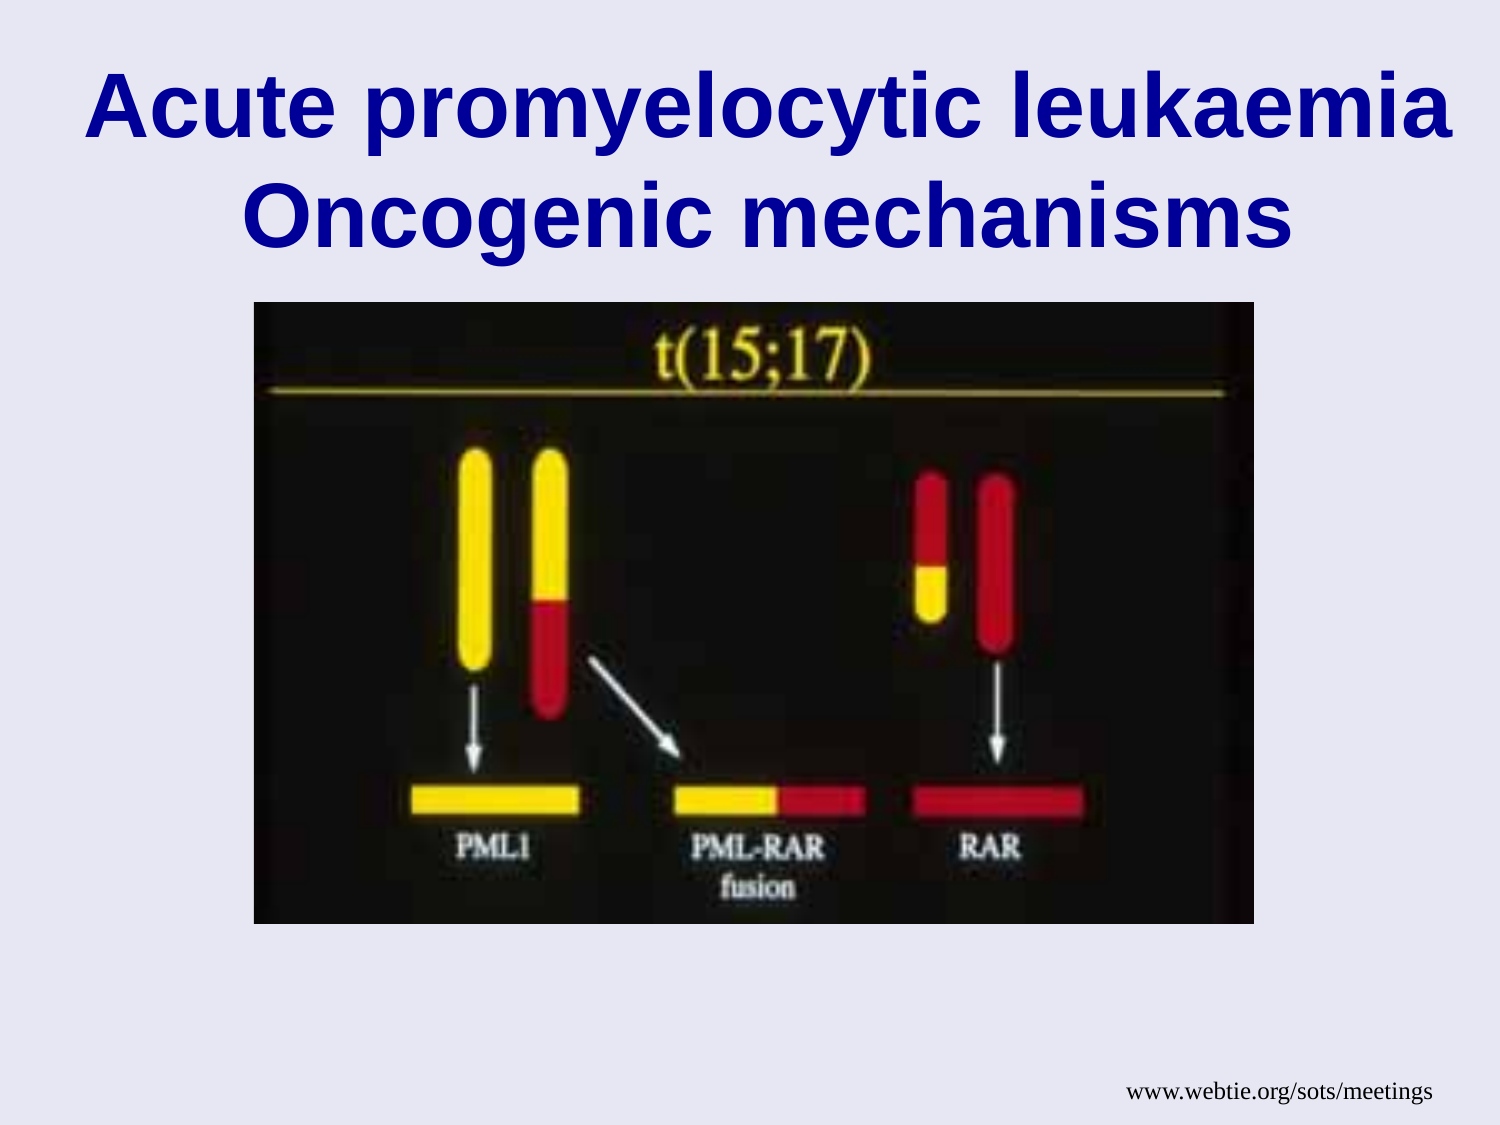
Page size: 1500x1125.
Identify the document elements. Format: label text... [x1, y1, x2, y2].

title Acute promyelocytic leukaemia Oncogenic mechanisms [37, 0, 1500, 313]
picture [253, 302, 1255, 924]
list www.webtie.org/sots/meetings [1110, 1070, 1500, 1125]
